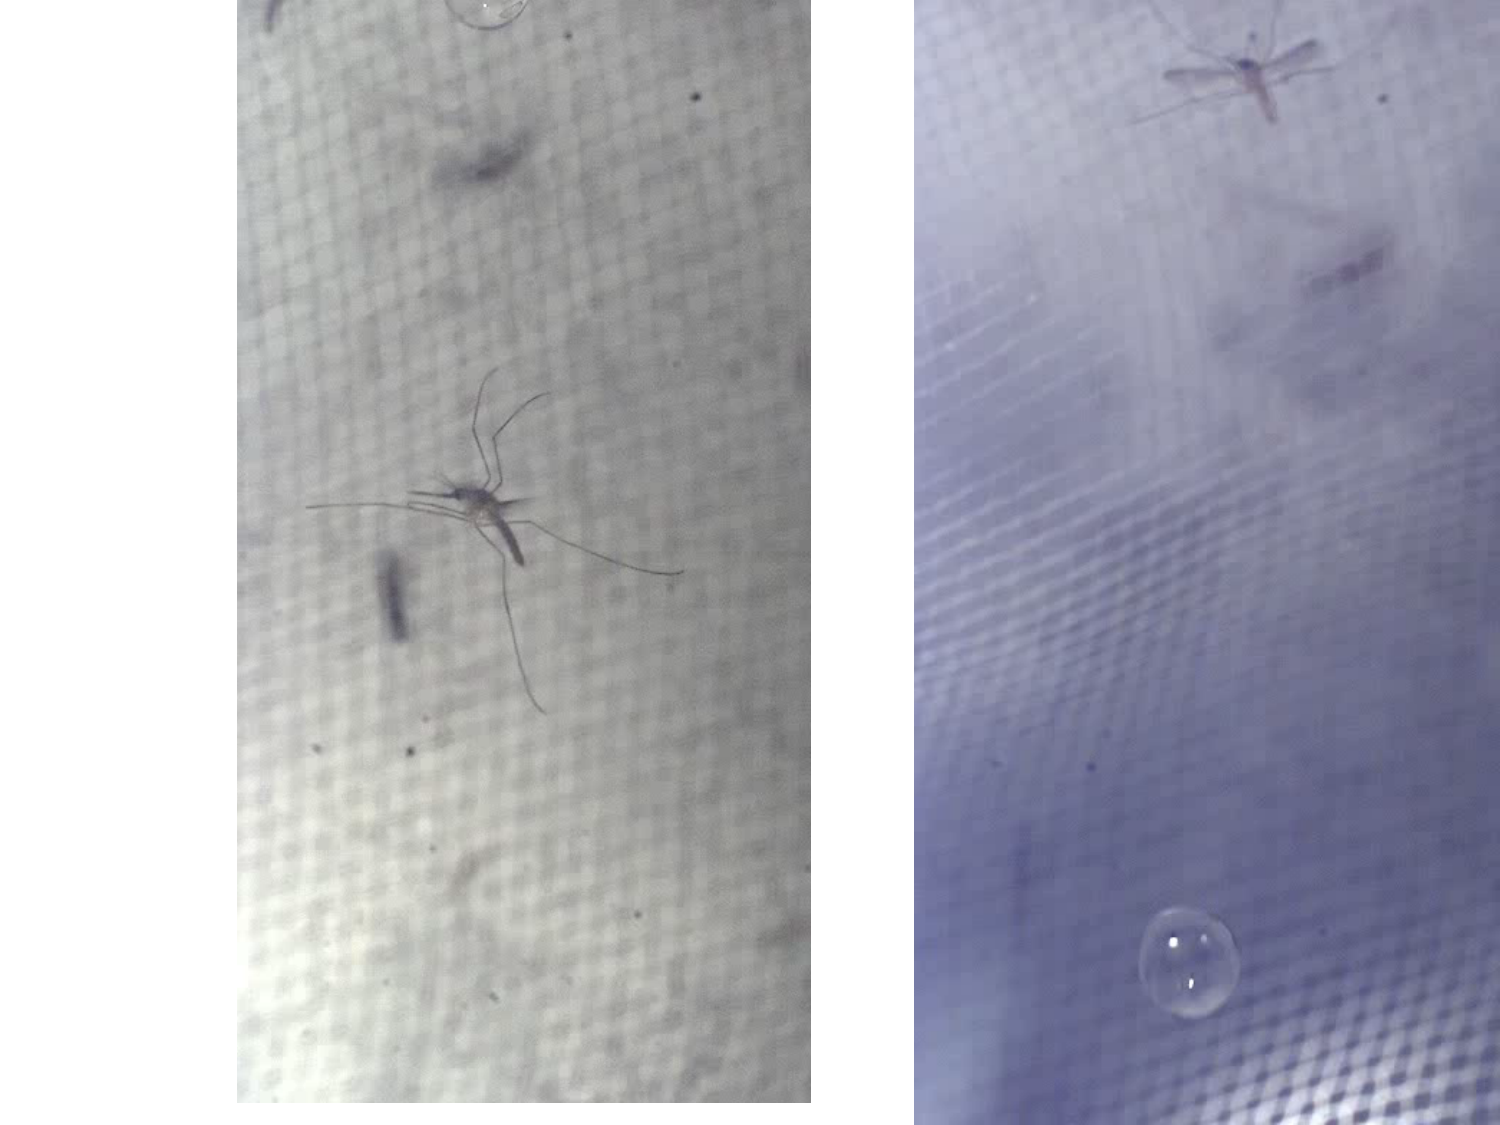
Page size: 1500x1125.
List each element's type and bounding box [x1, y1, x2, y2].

text_box [913, 0, 1500, 1125]
list [236, 0, 812, 1104]
